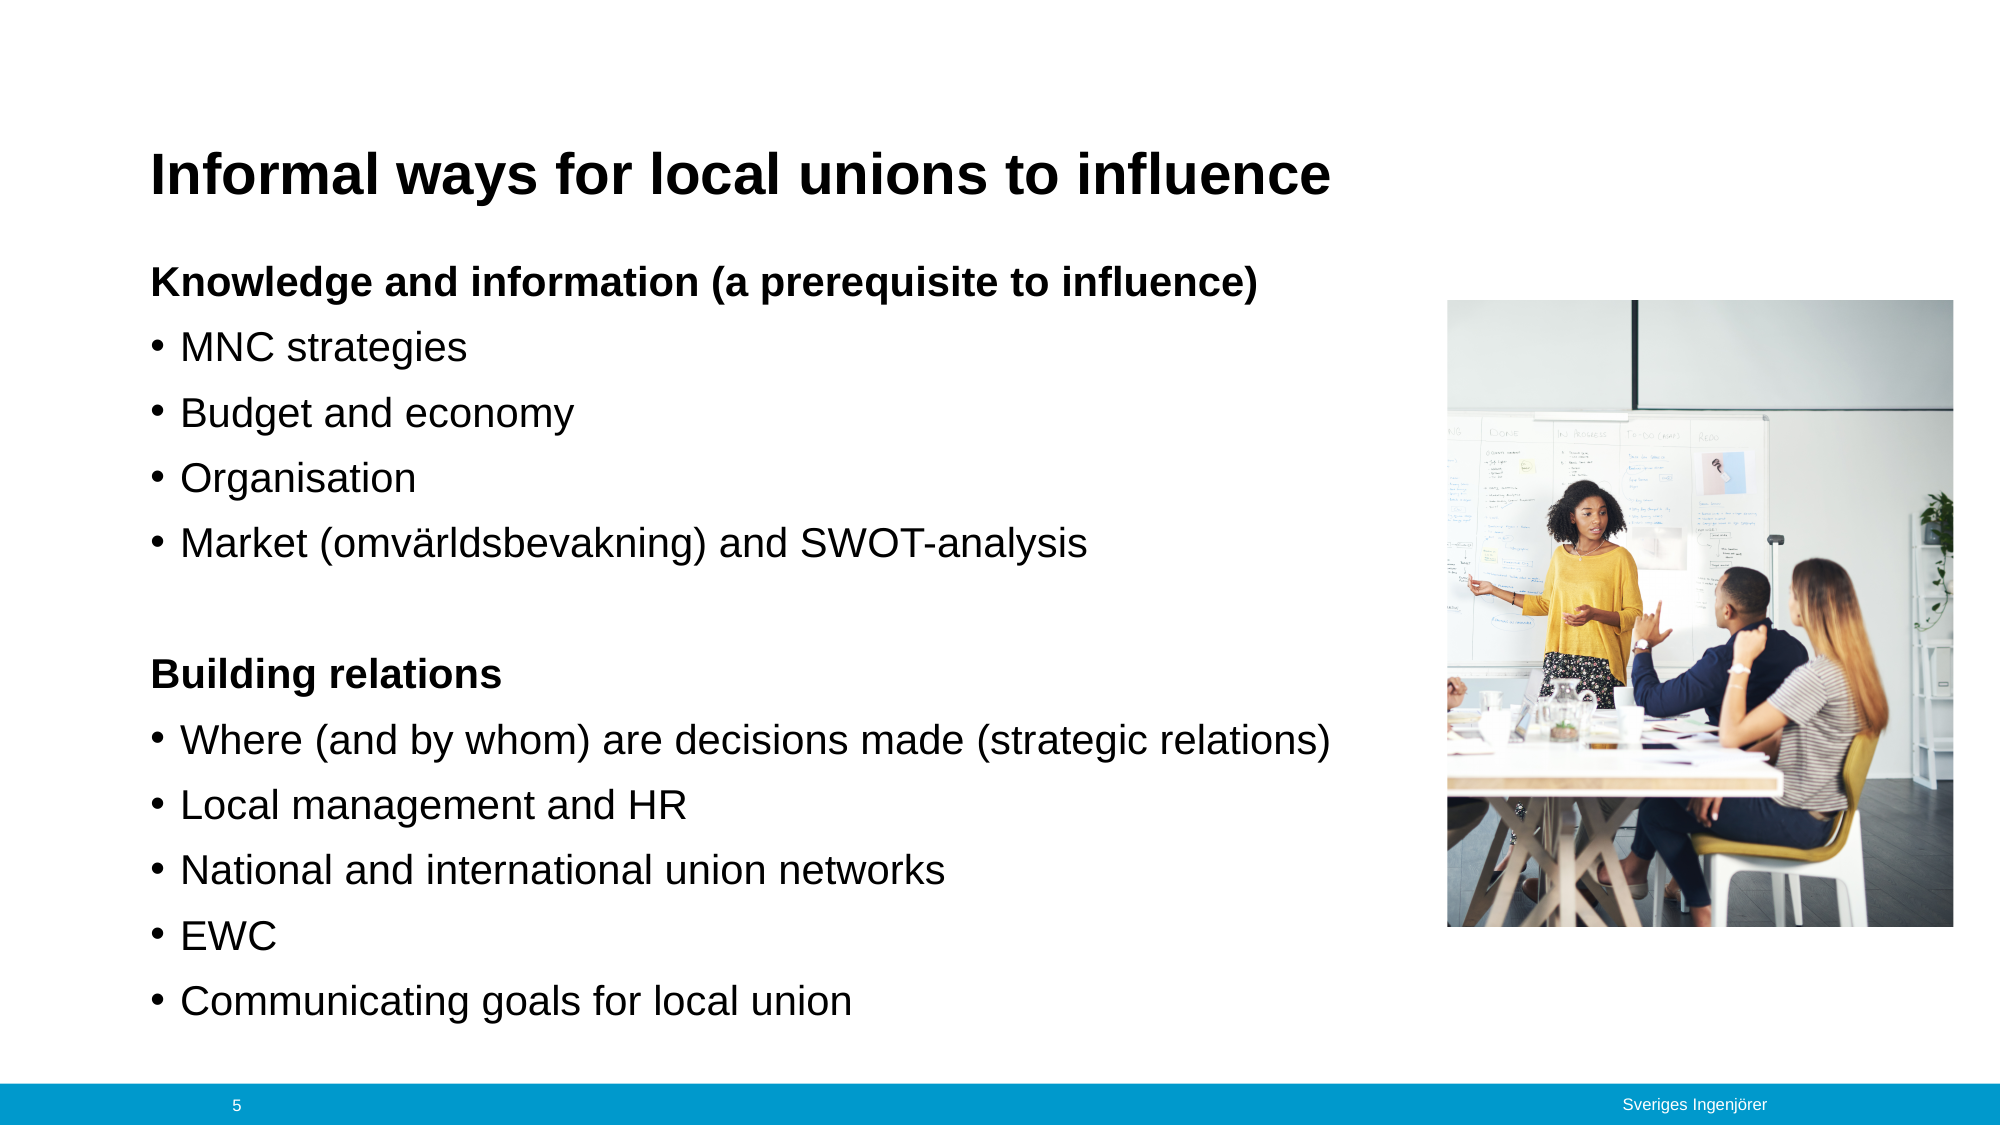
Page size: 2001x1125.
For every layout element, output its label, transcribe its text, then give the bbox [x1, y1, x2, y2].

list Knowledge and information (a prerequisite to influence) MNC strategies Budget and economy Organisation Market (omvärldsbevakning) and SWOT-analysis Building relations Where (and by whom) are decisions made (strategic relations) Local management and HR National and international union networks EWC Communicating goals for local union [150, 249, 1507, 1046]
title Informal ways for local unions to influence [150, 129, 1895, 260]
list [1447, 300, 1954, 927]
